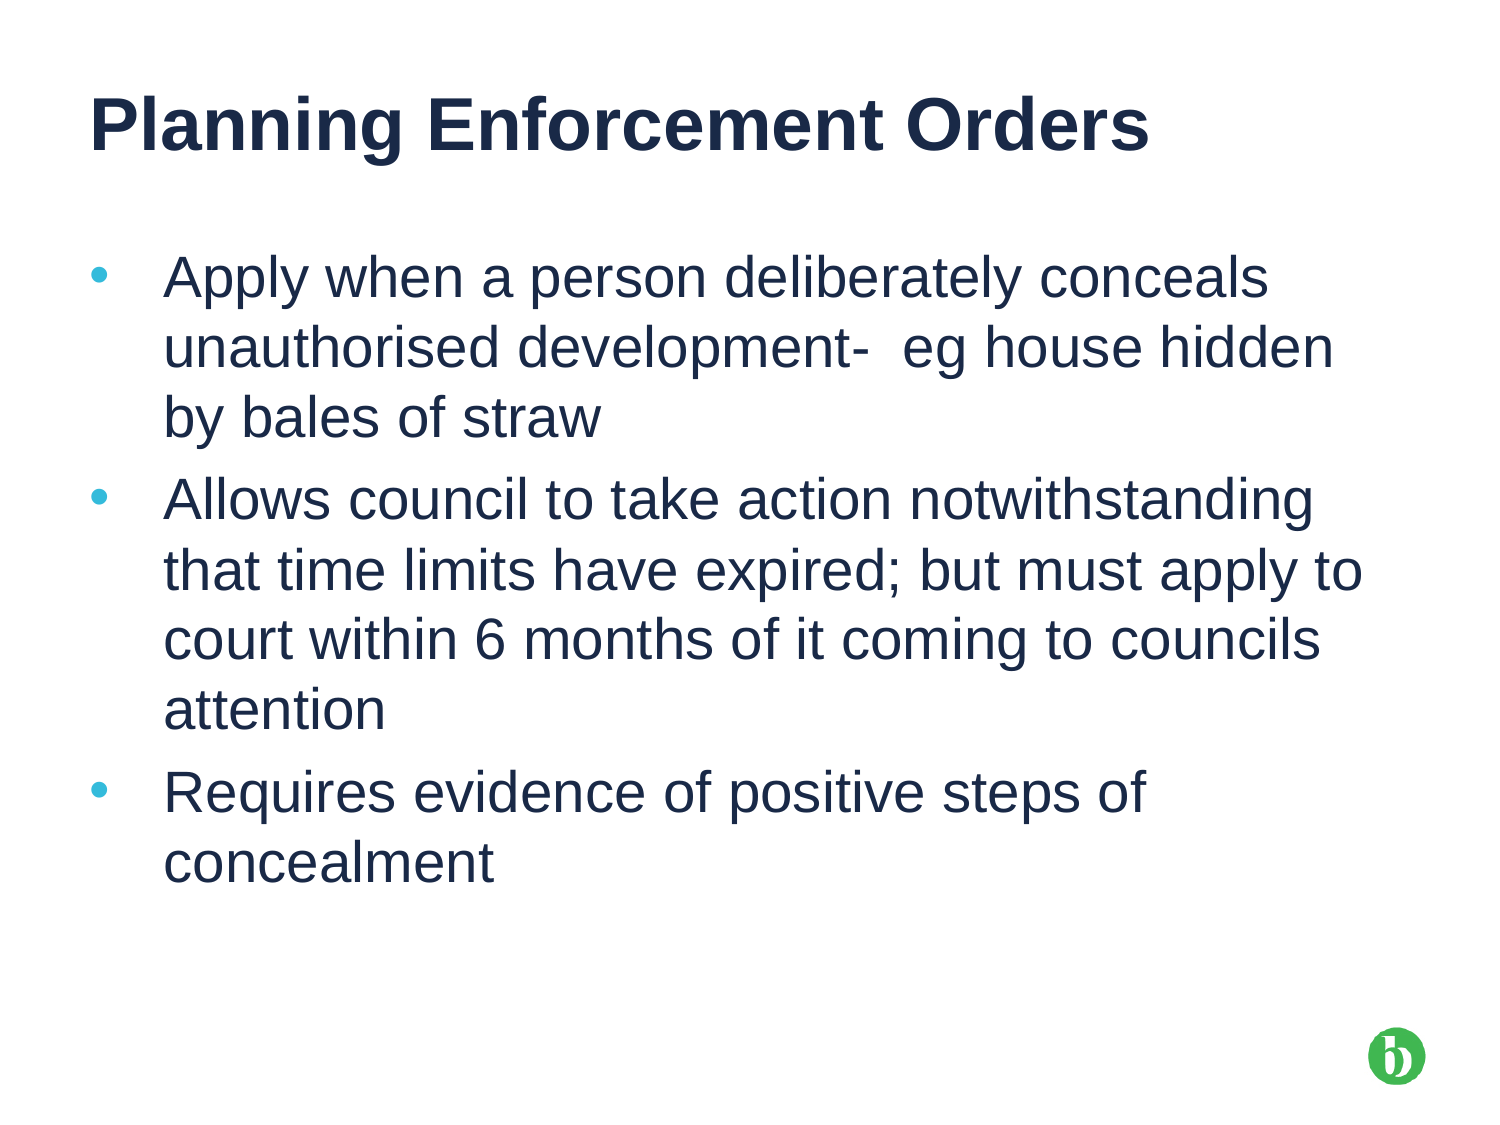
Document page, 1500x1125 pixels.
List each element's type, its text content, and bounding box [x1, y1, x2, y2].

title Planning Enforcement Orders [75, 45, 1425, 197]
list Apply when a person deliberately conceals unauthorised development- eg house hidden by bales of straw Allows council to take action notwithstanding that time limits have expired; but must apply to court within 6 months of it coming to councils attention Requires evidence of positive steps of concealment [75, 231, 1425, 988]
picture [1364, 1021, 1428, 1090]
